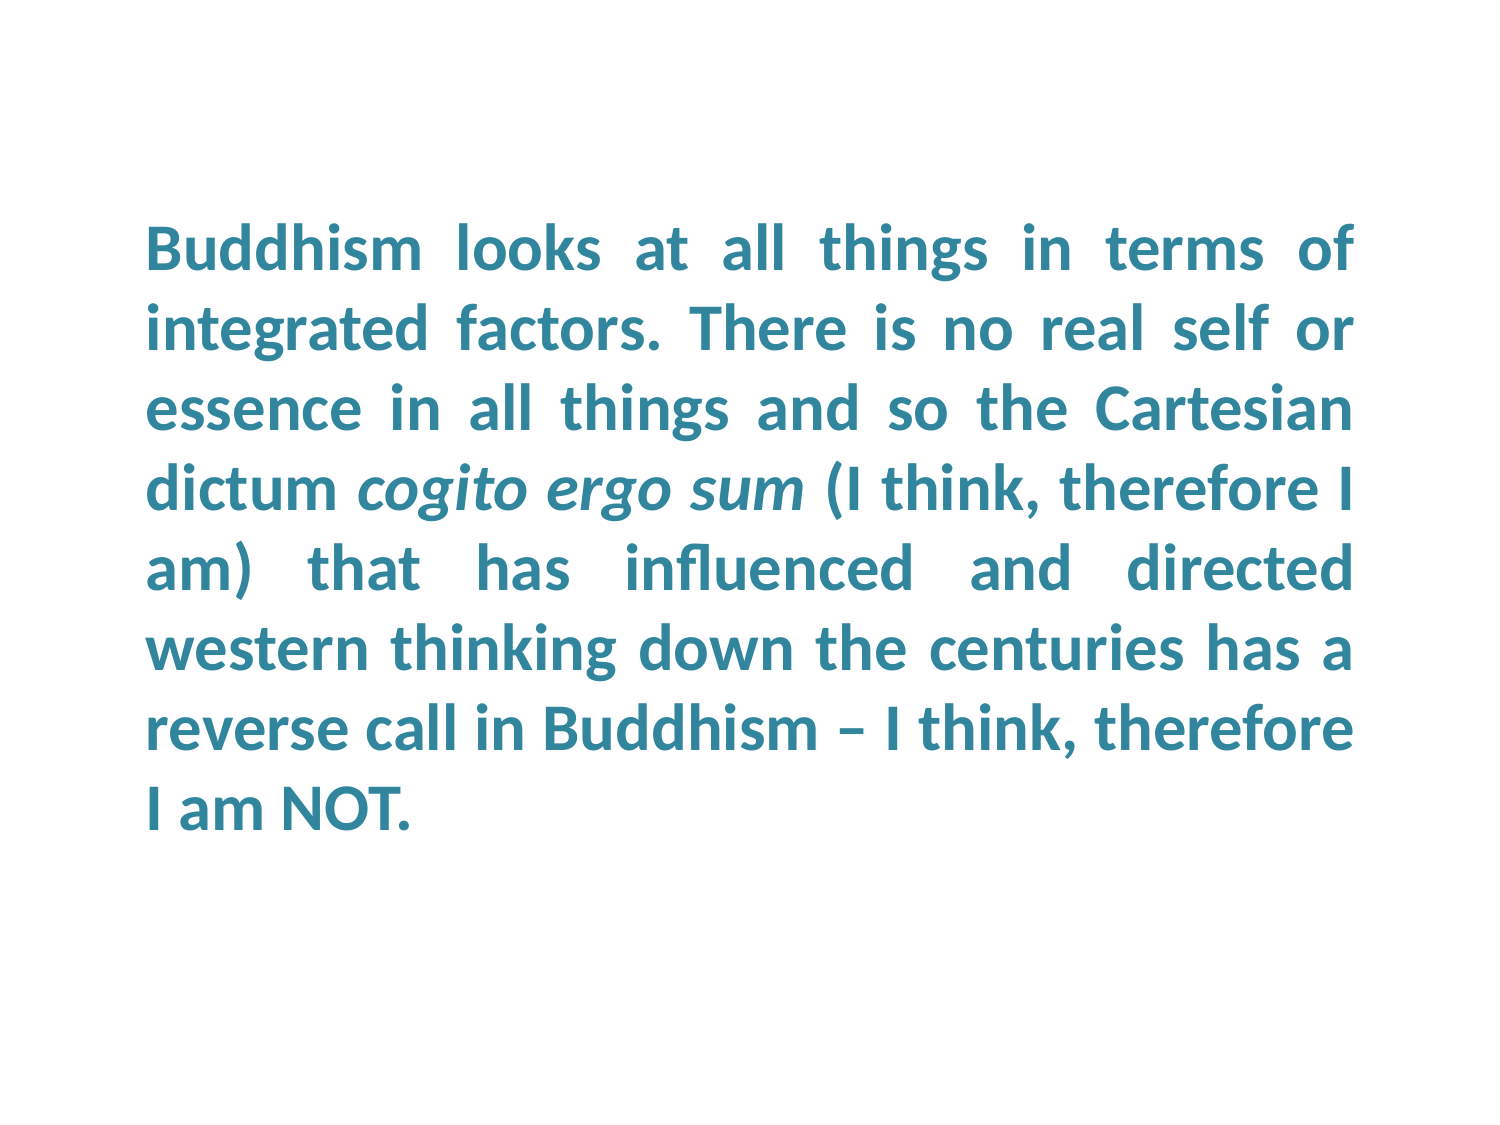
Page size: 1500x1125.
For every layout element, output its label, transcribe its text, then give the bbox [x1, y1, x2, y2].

text_box Buddhism looks at all things in terms of integrated factors. There is no real self or essence in all things and so the Cartesian dictum cogito ergo sum (I think, therefore I am) that has influenced and directed western thinking down the centuries has a reverse call in Buddhism – I think, therefore I am NOT. [130, 196, 1372, 851]
